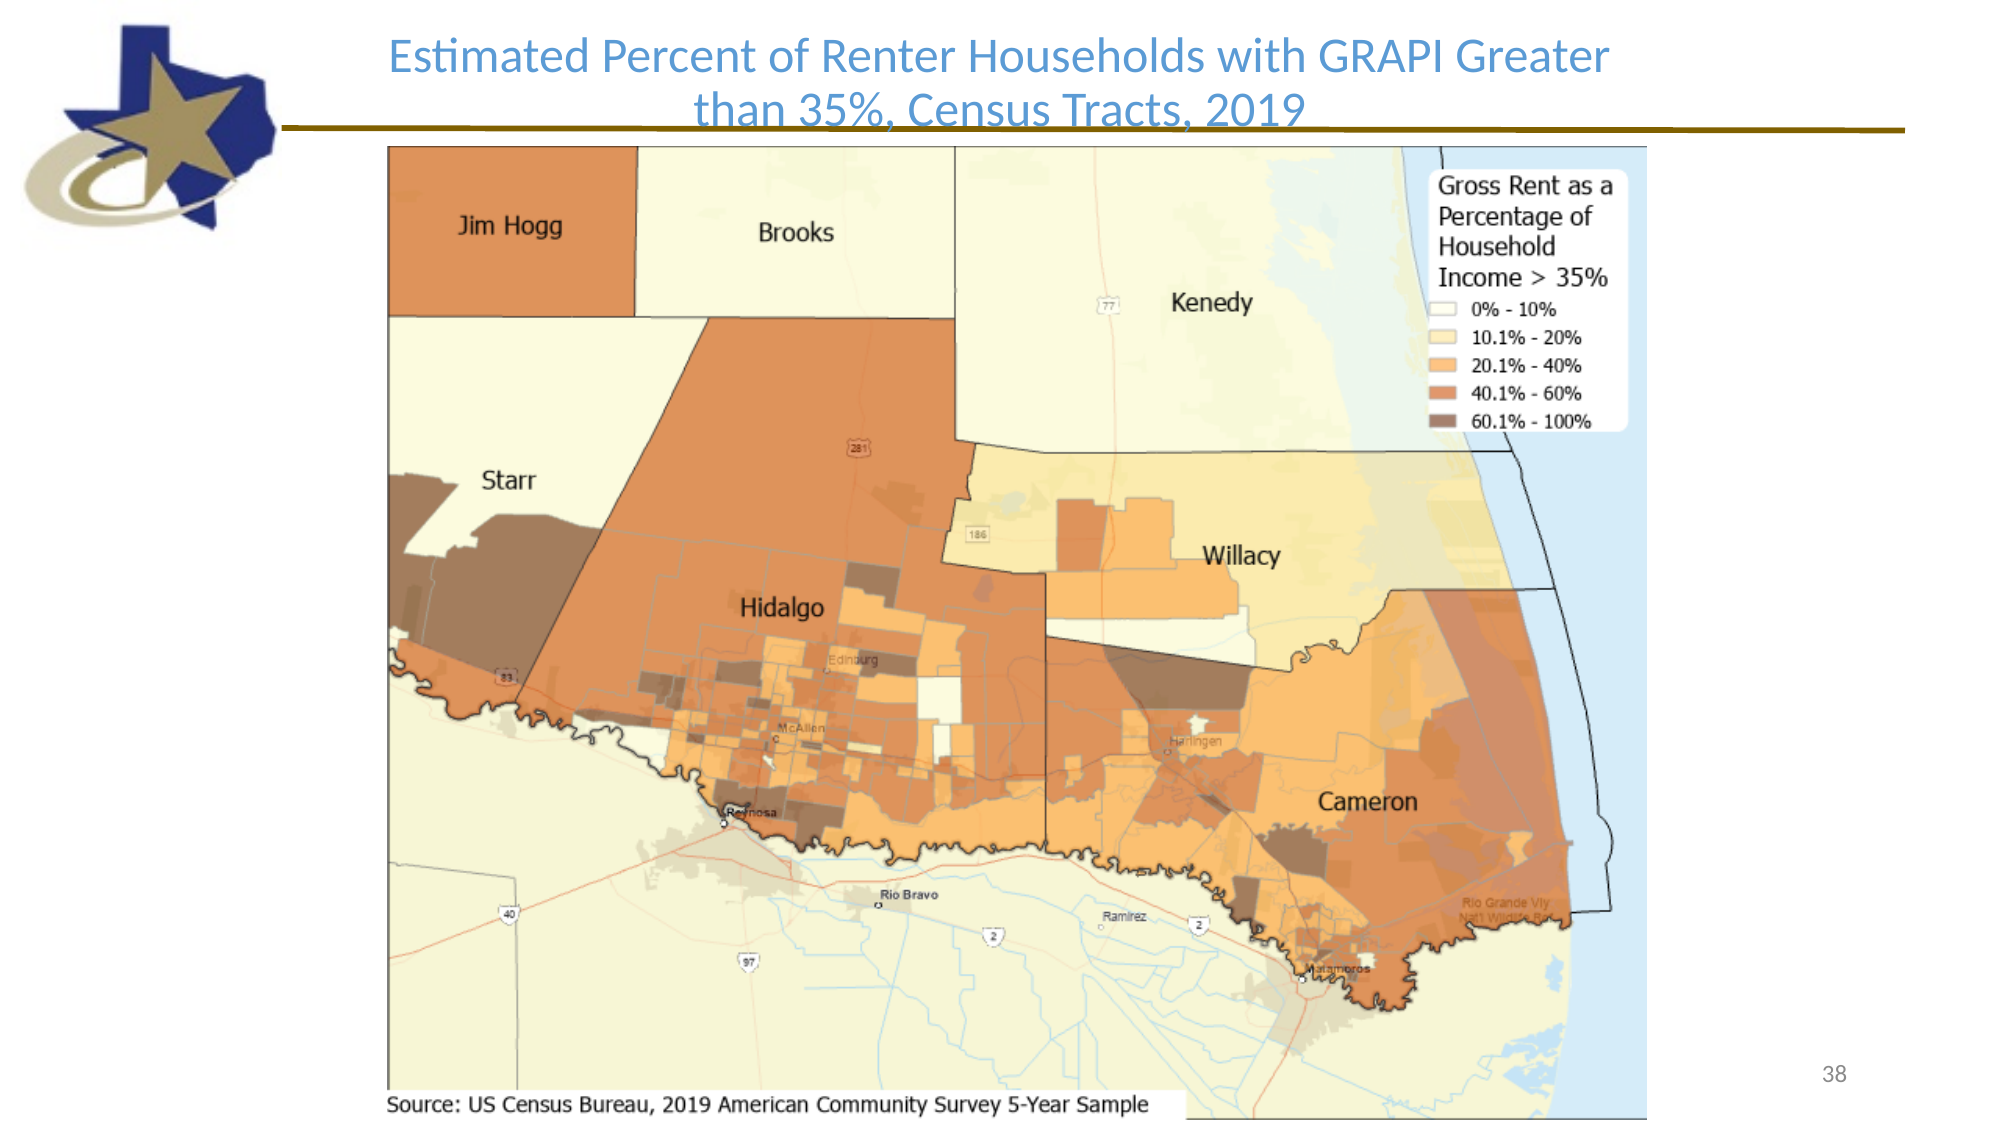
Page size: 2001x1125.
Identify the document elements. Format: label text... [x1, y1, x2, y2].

picture [20, 0, 282, 261]
slide_number 38 [1647, 1042, 1863, 1103]
picture [387, 146, 1647, 1120]
text_box Estimated Percent of Renter Households with GRAPI Greater than 35%, Census Tracts, 2019 [336, 22, 1663, 145]
